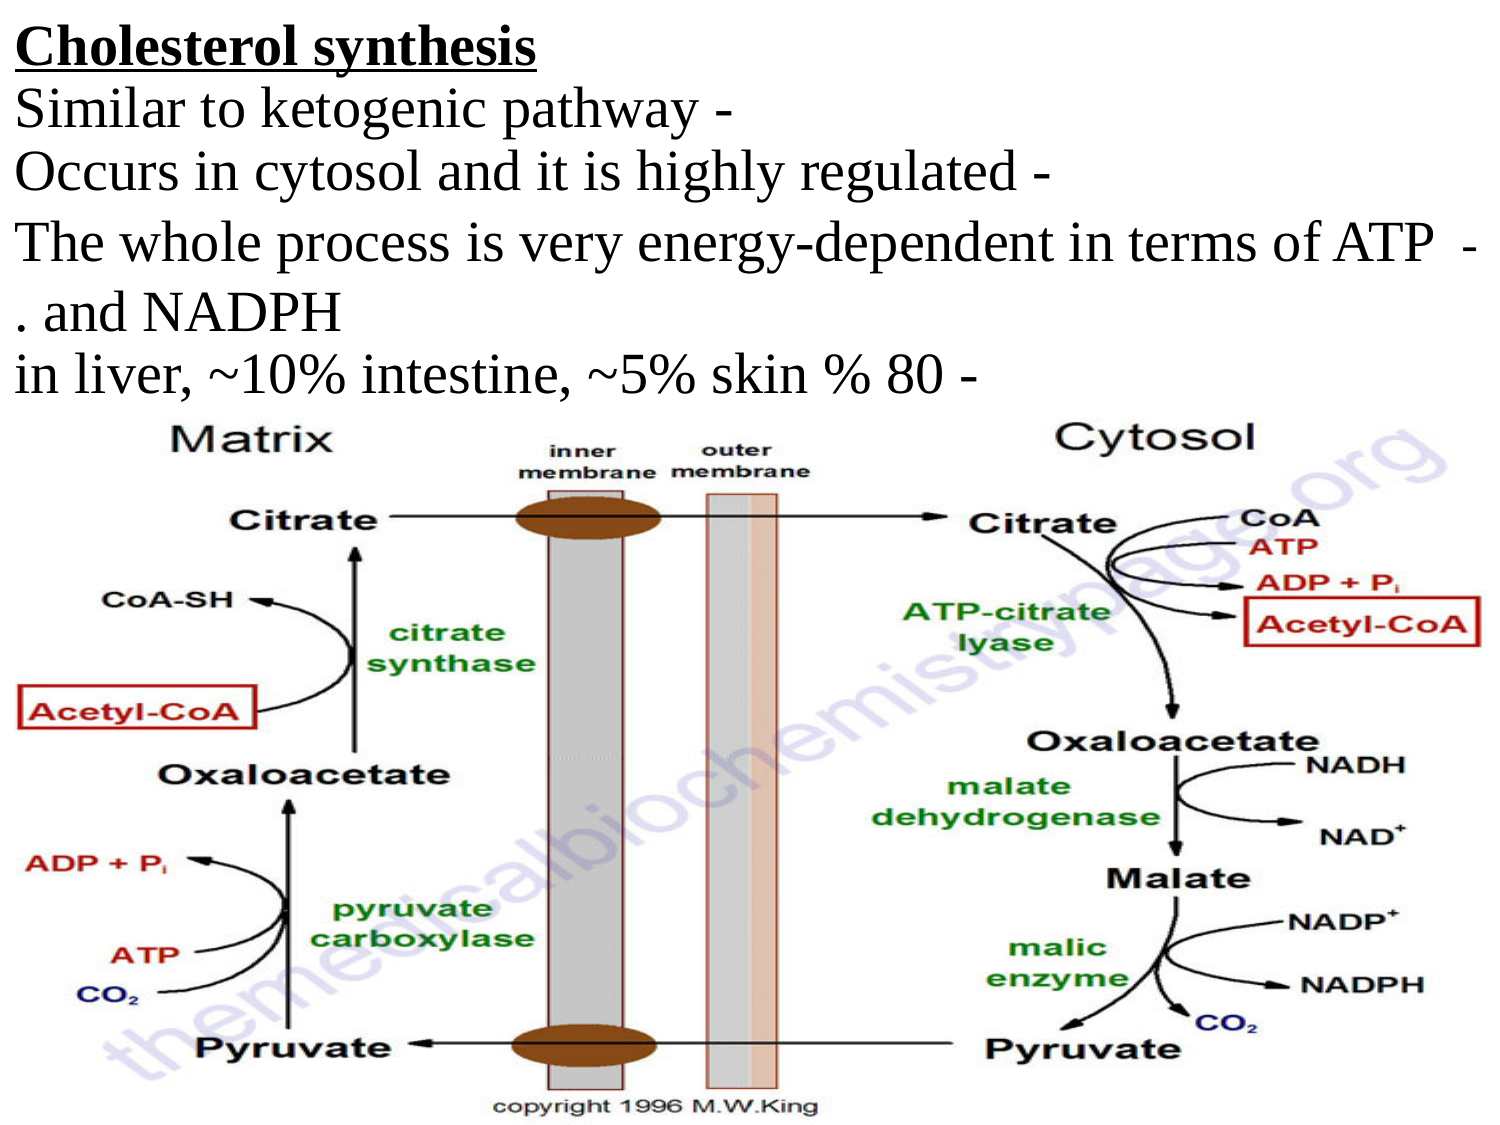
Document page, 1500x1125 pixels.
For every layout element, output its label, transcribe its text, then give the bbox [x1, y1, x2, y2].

text_box Cholesterol synthesis - Similar to ketogenic pathway - Occurs in cytosol and it is highly regulated - The whole process is very energy-dependent in terms of ATP and NADPH. - 80 % in liver, ~10% intestine, ~5% skin [0, 0, 1500, 408]
picture [0, 408, 1500, 1125]
